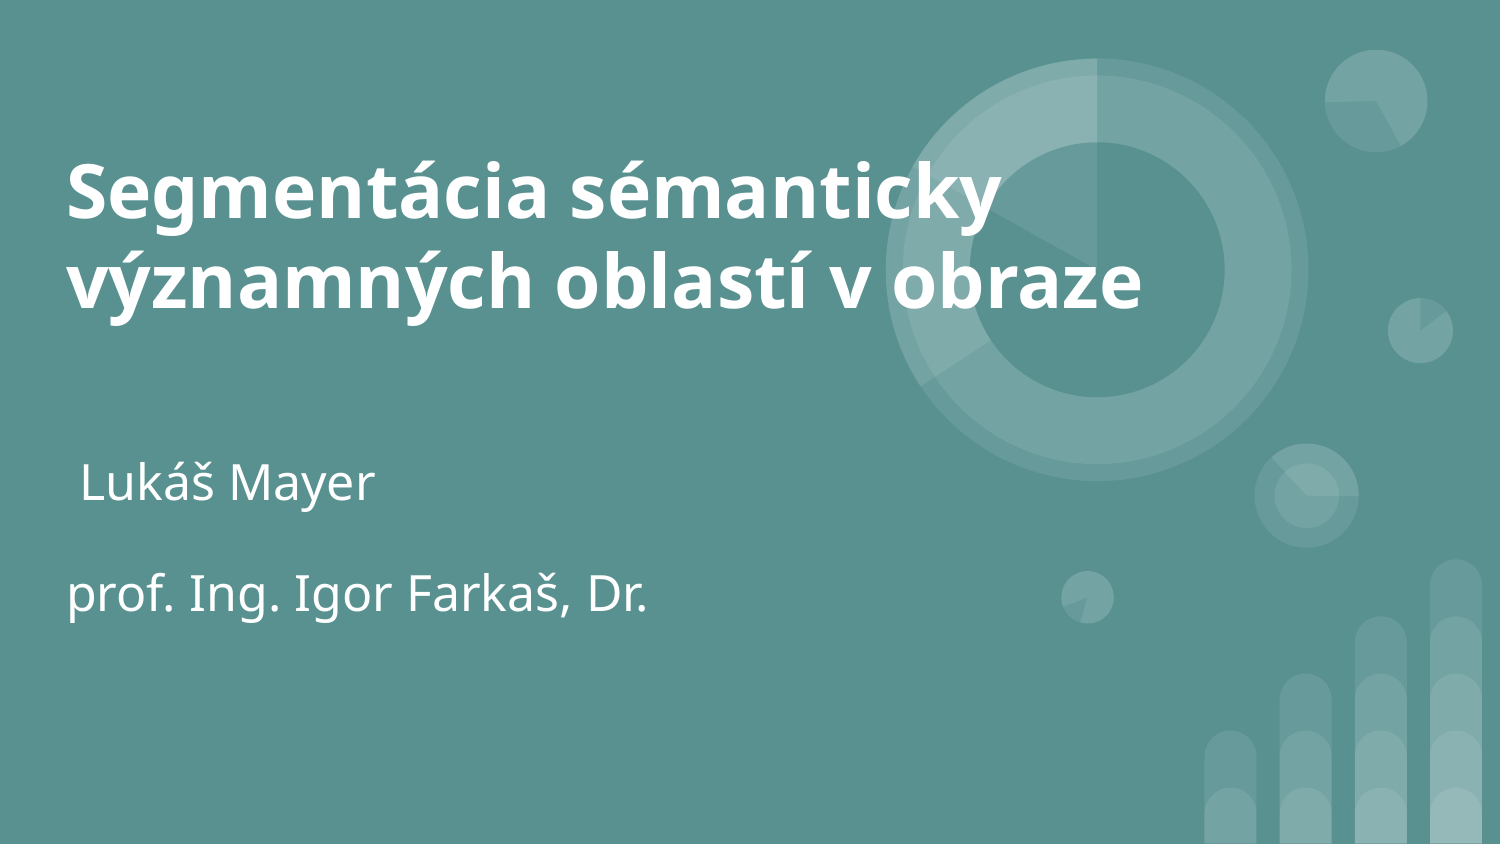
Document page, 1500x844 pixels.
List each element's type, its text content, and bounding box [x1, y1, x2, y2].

subtitle prof. Ing. Igor Farkaš, Dr. [51, 486, 690, 617]
title Segmentácia sémanticky významných oblastí v obraze [51, 31, 1449, 435]
subtitle Lukáš Mayer [51, 435, 1449, 566]
